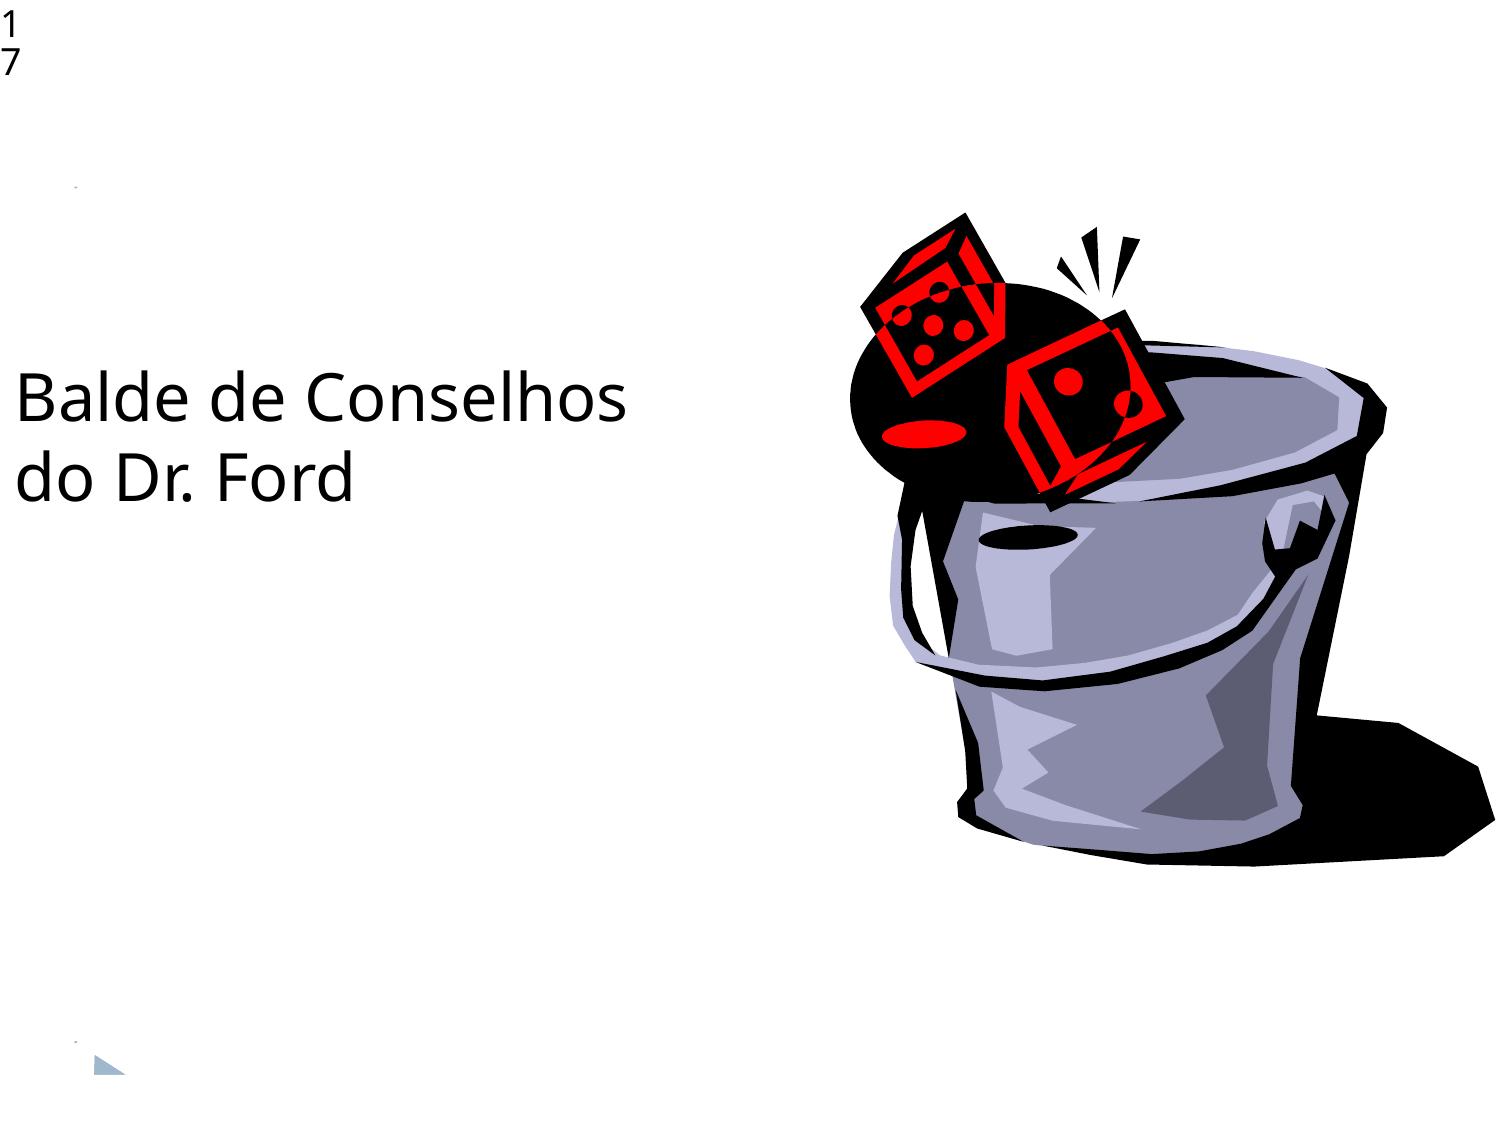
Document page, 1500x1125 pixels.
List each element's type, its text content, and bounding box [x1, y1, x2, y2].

picture [849, 212, 1500, 872]
text_box Balde de Conselhos do Dr. Ford [0, 212, 713, 999]
